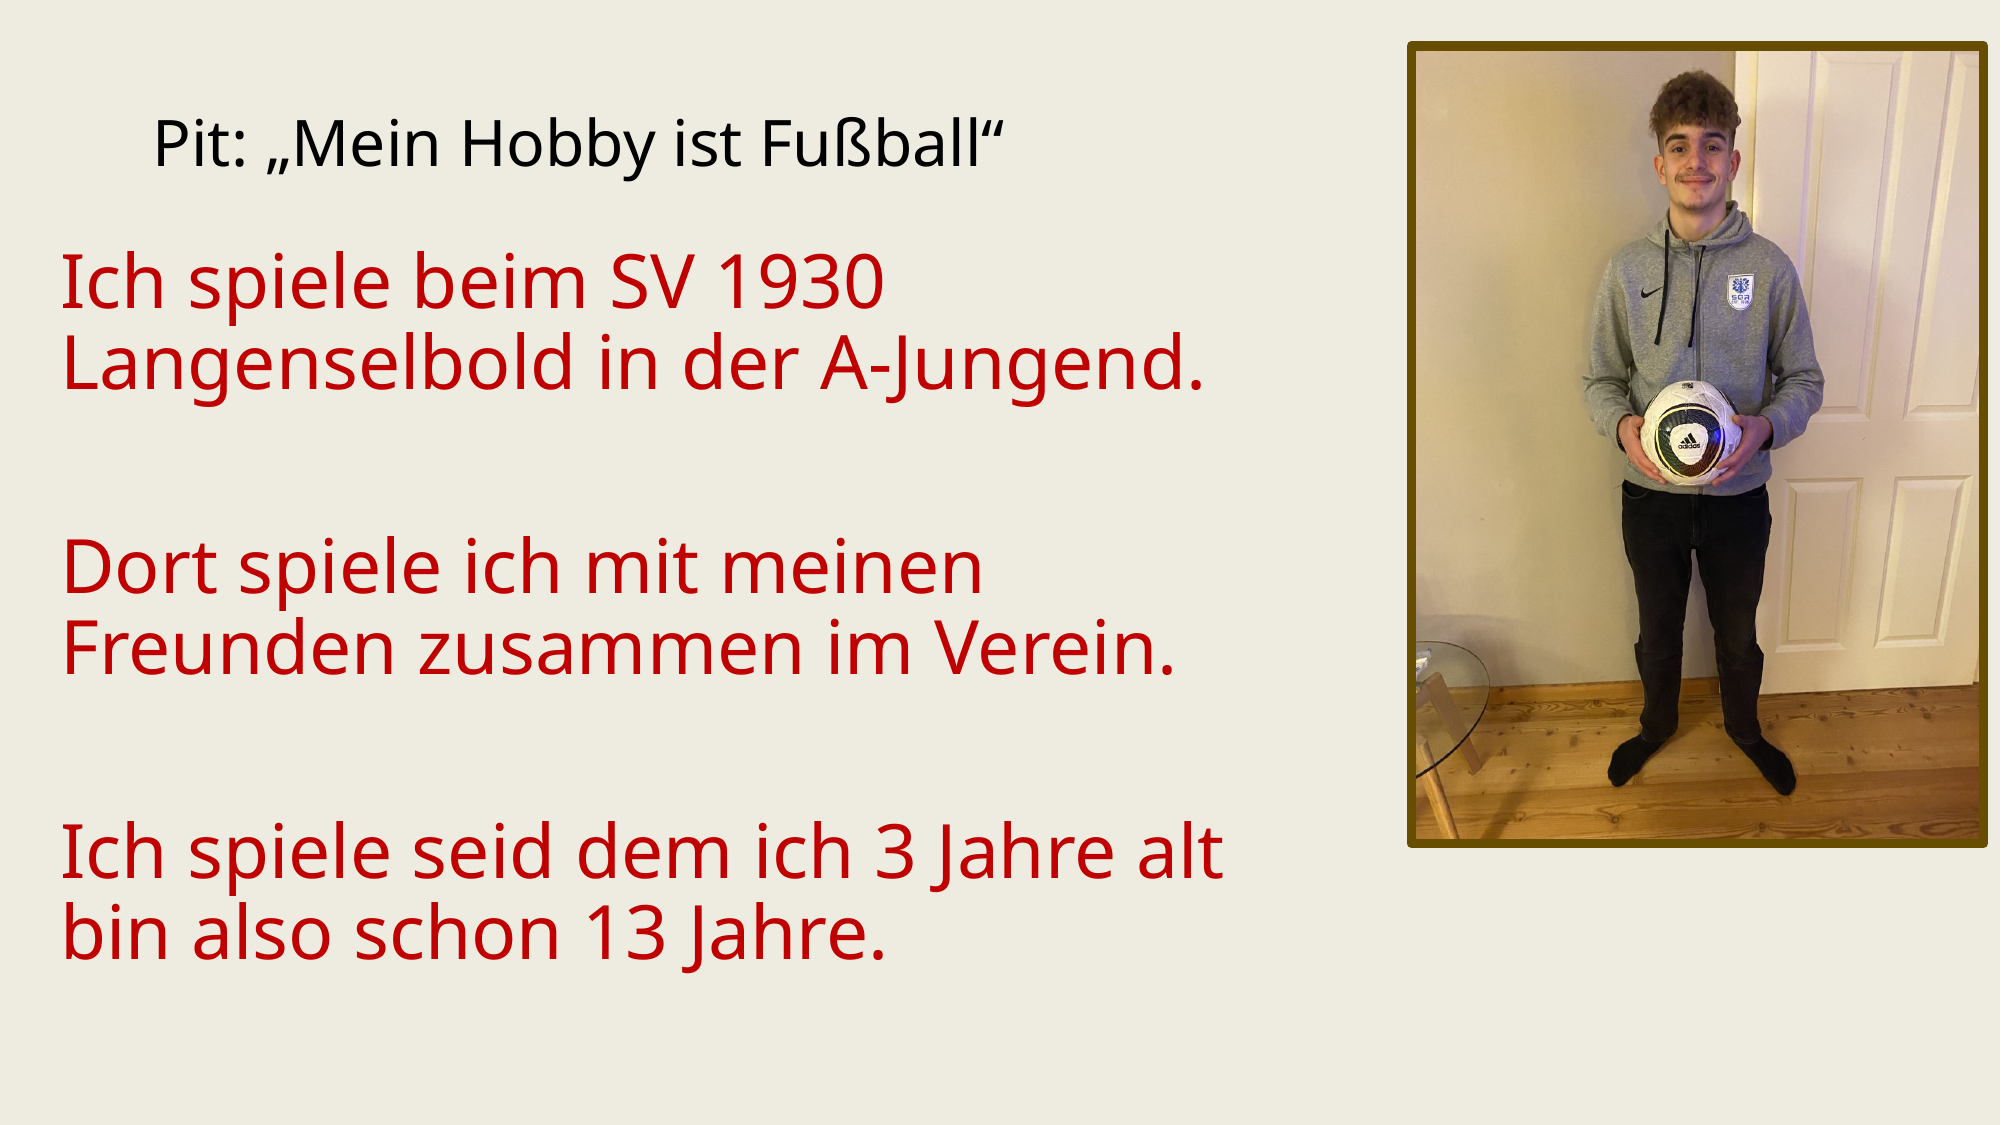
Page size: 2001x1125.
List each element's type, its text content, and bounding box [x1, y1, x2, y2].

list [1415, 50, 1979, 839]
title Pit: „Mein Hobby ist Fußball“ [137, 75, 1112, 188]
list Ich spiele beim SV 1930 Langenselbold in der A-Jungend. Dort spiele ich mit meinen Freunden zusammen im Verein. Ich spiele seid dem ich 3 Jahre alt bin also schon 13 Jahre. [45, 236, 1244, 969]
